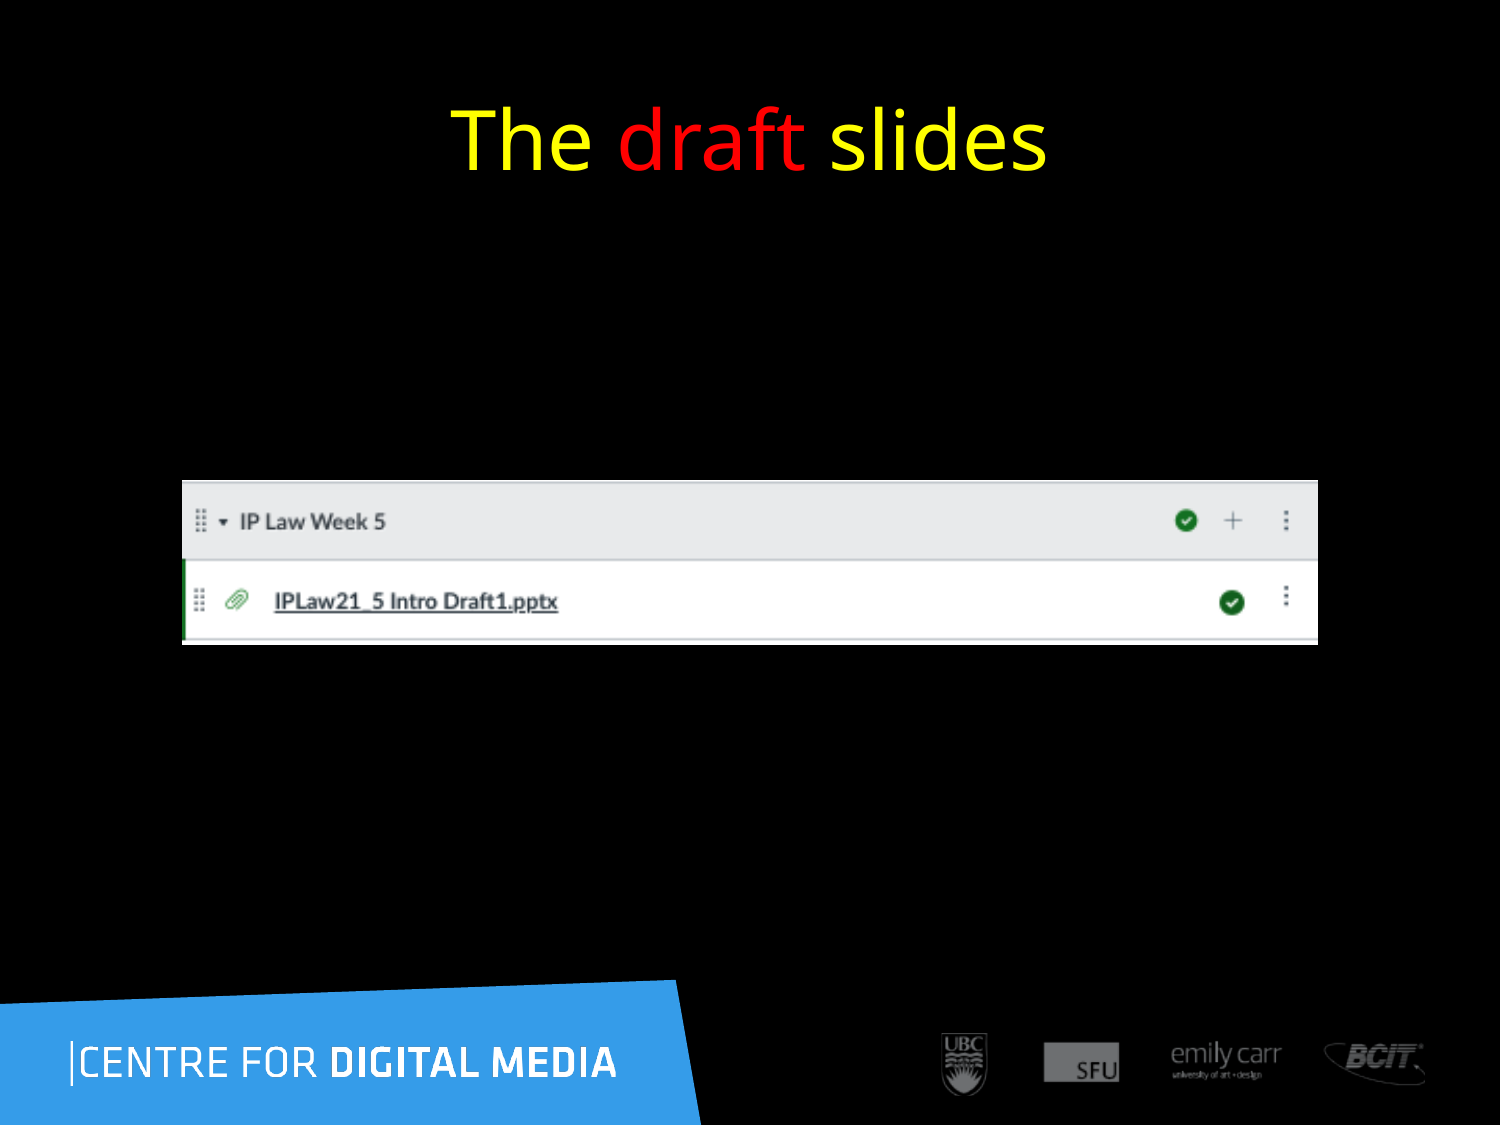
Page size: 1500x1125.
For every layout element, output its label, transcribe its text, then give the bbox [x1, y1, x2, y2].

picture [181, 479, 1318, 646]
title The draft slides [75, 53, 1425, 221]
